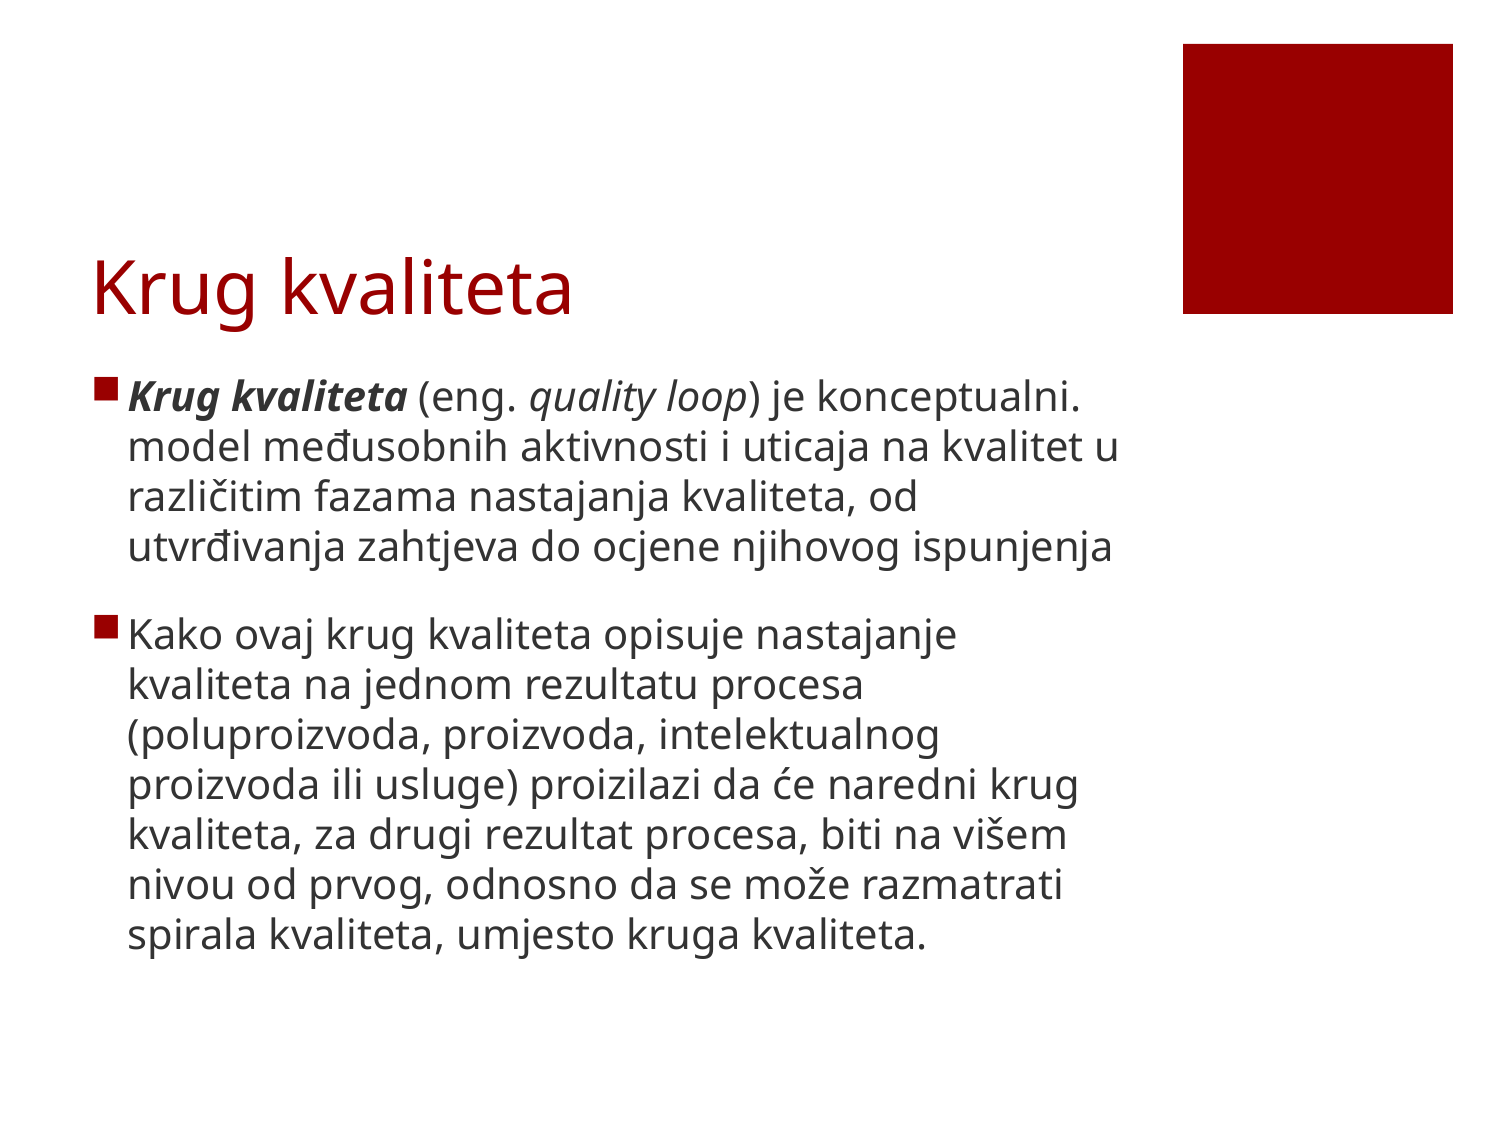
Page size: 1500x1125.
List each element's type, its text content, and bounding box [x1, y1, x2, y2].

list Krug kvaliteta (eng. quality loop) je konceptualni. model međusobnih aktivnosti i uticaja na kvalitet u različitim fazama nastajanja kvaliteta, od utvrđivanja zahtjeva do ocjene njihovog ispunjenja Kako ovaj krug kvaliteta opisuje nastajanje kvaliteta na jednom rezultatu procesa (poluproizvoda, proizvoda, intelektualnog proizvoda ili usluge) proizilazi da će naredni krug kvaliteta, za drugi rezultat procesa, biti na višem nivou od prvog, odnosno da se može razmatrati spirala kvaliteta, umjesto kruga kvaliteta. [75, 362, 1143, 1005]
title Krug kvaliteta [75, 149, 1143, 338]
